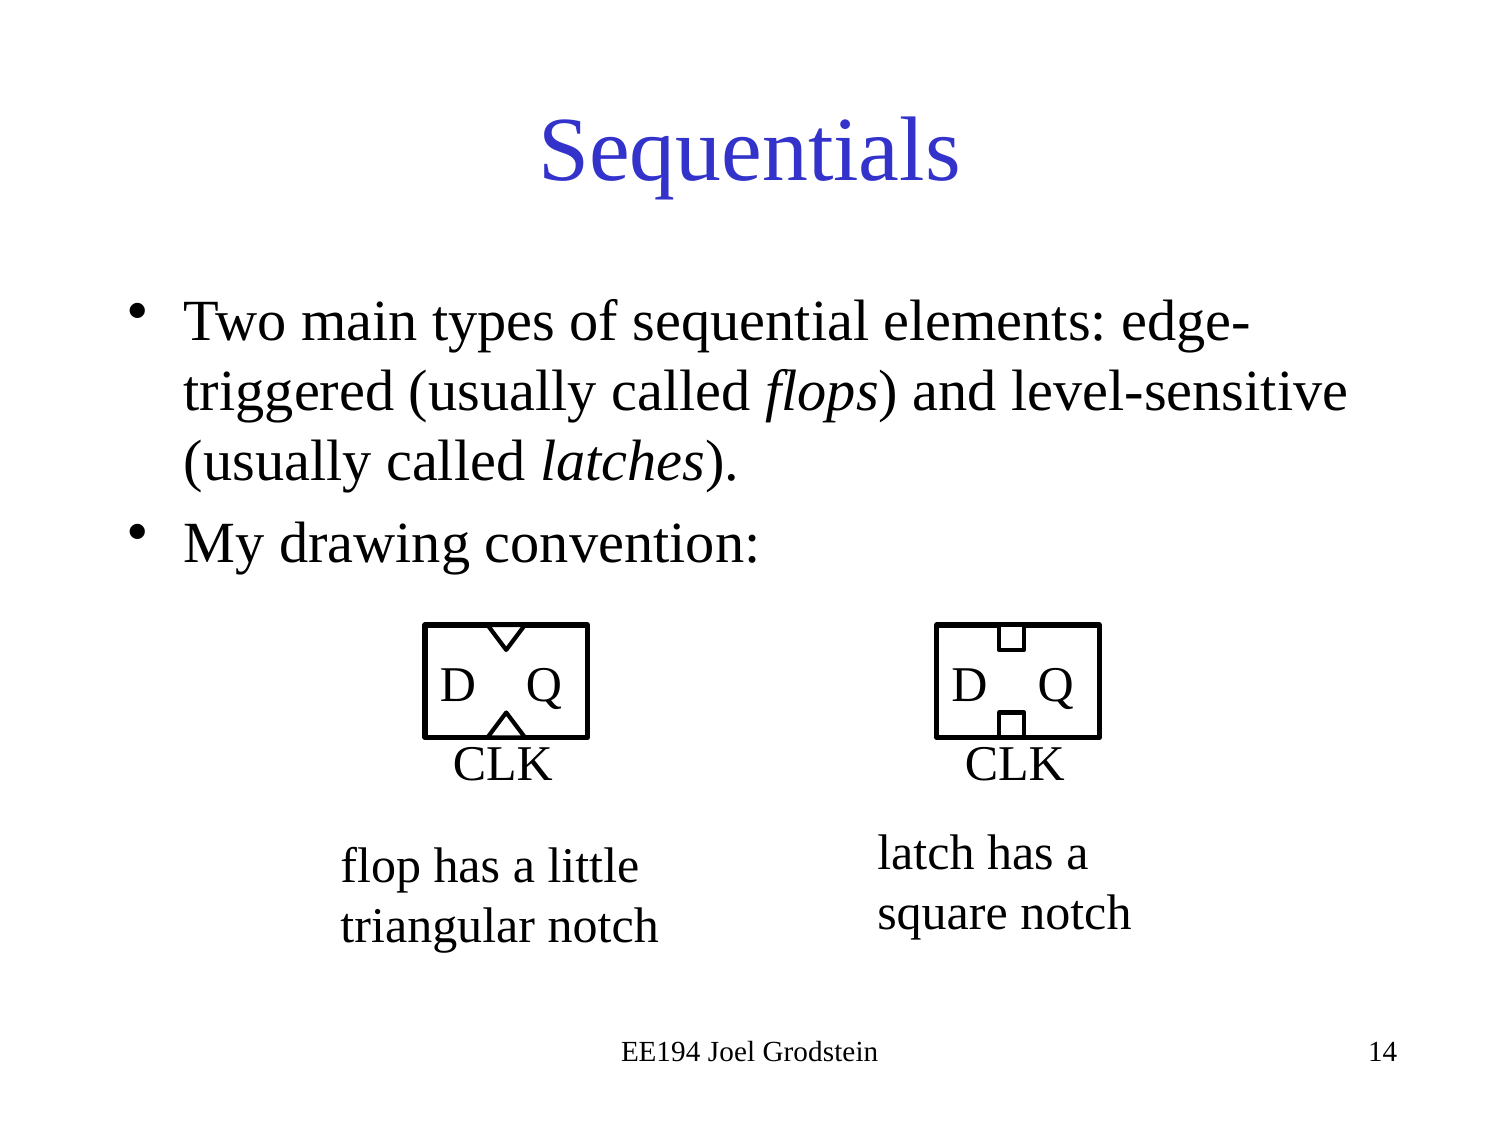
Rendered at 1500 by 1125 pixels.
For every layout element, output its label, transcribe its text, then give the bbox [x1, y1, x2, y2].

title Sequentials [112, 50, 1388, 238]
text_box CLK [949, 747, 1088, 798]
footer EE194 Joel Grodstein [512, 1024, 988, 1101]
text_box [936, 624, 1100, 738]
text_box latch has a square notch [862, 812, 1212, 948]
list Two main types of sequential elements: edge-triggered (usually called flops) and level-sensitive (usually called latches). My drawing convention: [112, 275, 1388, 650]
text_box CLK [438, 747, 576, 798]
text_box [424, 624, 588, 738]
text_box flop has a little triangular notch [325, 824, 675, 960]
